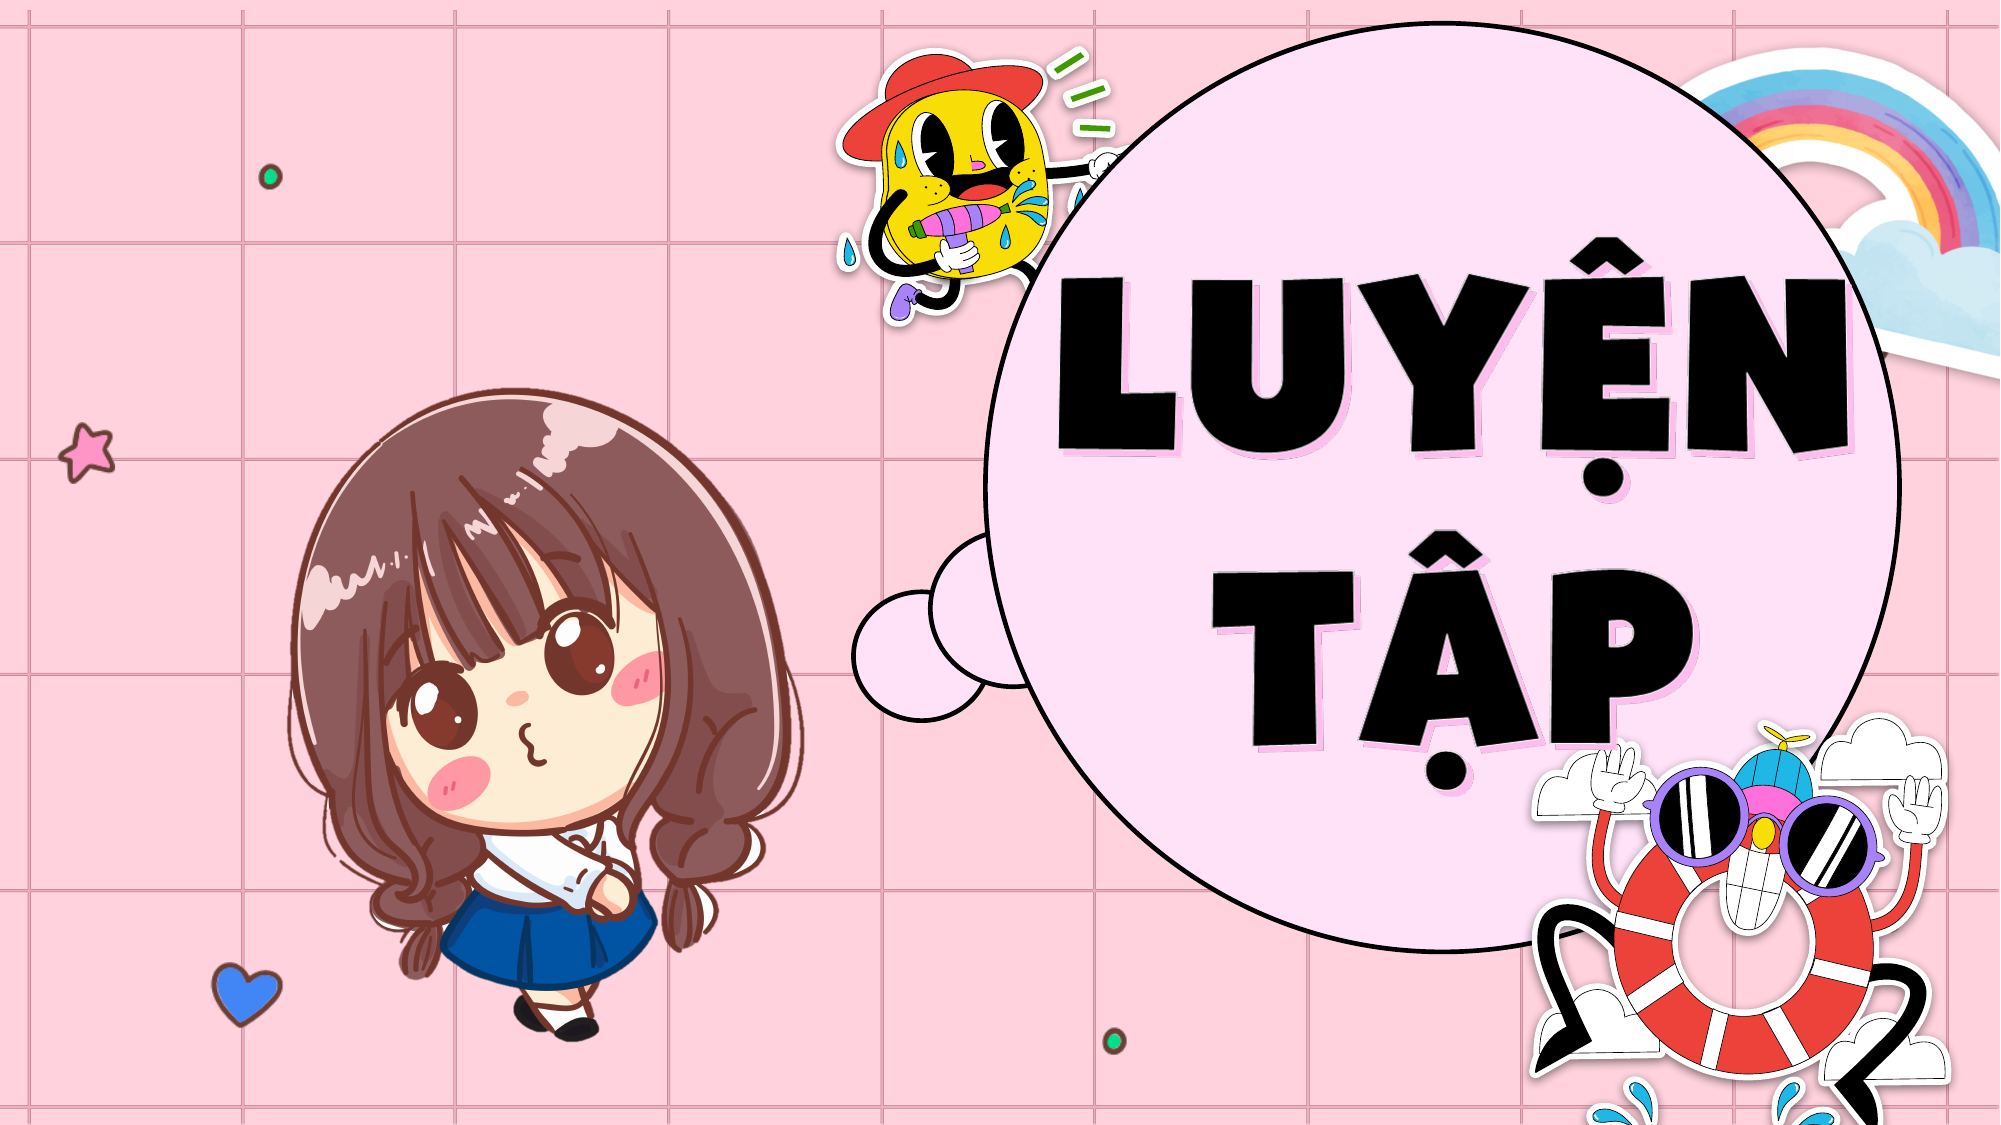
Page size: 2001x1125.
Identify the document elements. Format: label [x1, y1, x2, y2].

picture [119, 47, 2000, 1071]
text_box [835, 51, 1145, 324]
text_box [0, 0, 2000, 1125]
text_box [1533, 718, 1948, 1125]
